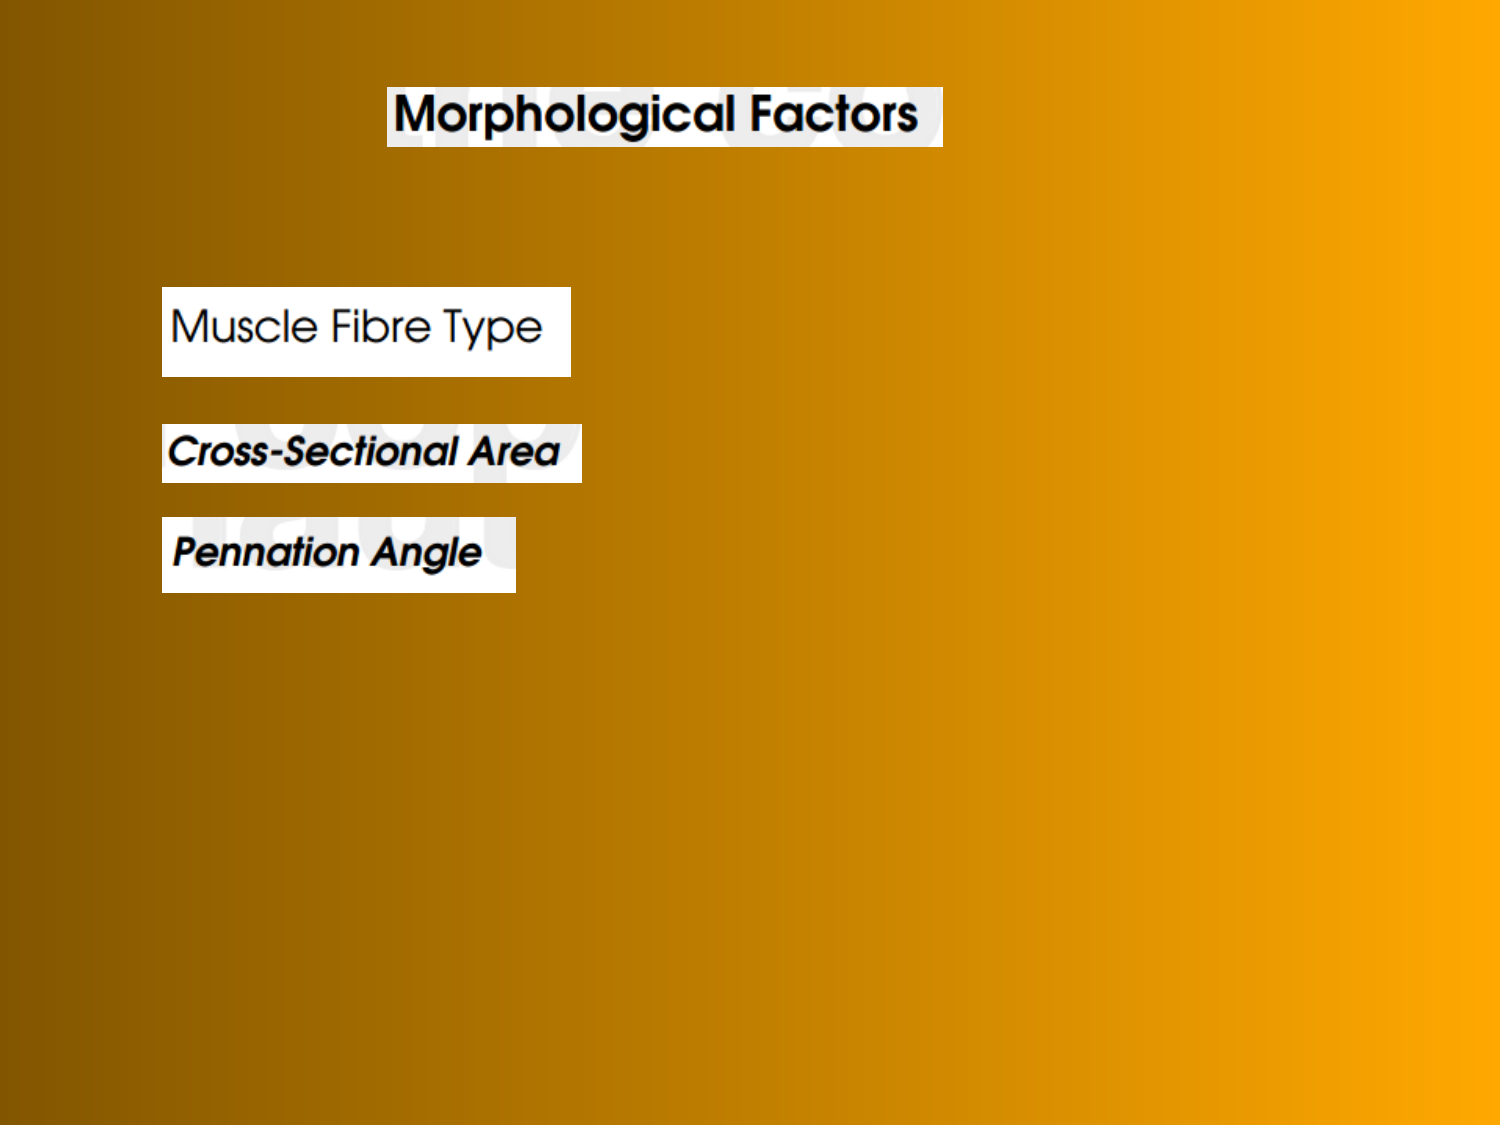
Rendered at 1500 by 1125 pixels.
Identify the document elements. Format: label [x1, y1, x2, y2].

picture [387, 87, 943, 148]
picture [162, 517, 516, 593]
picture [162, 287, 571, 377]
list [162, 424, 582, 484]
